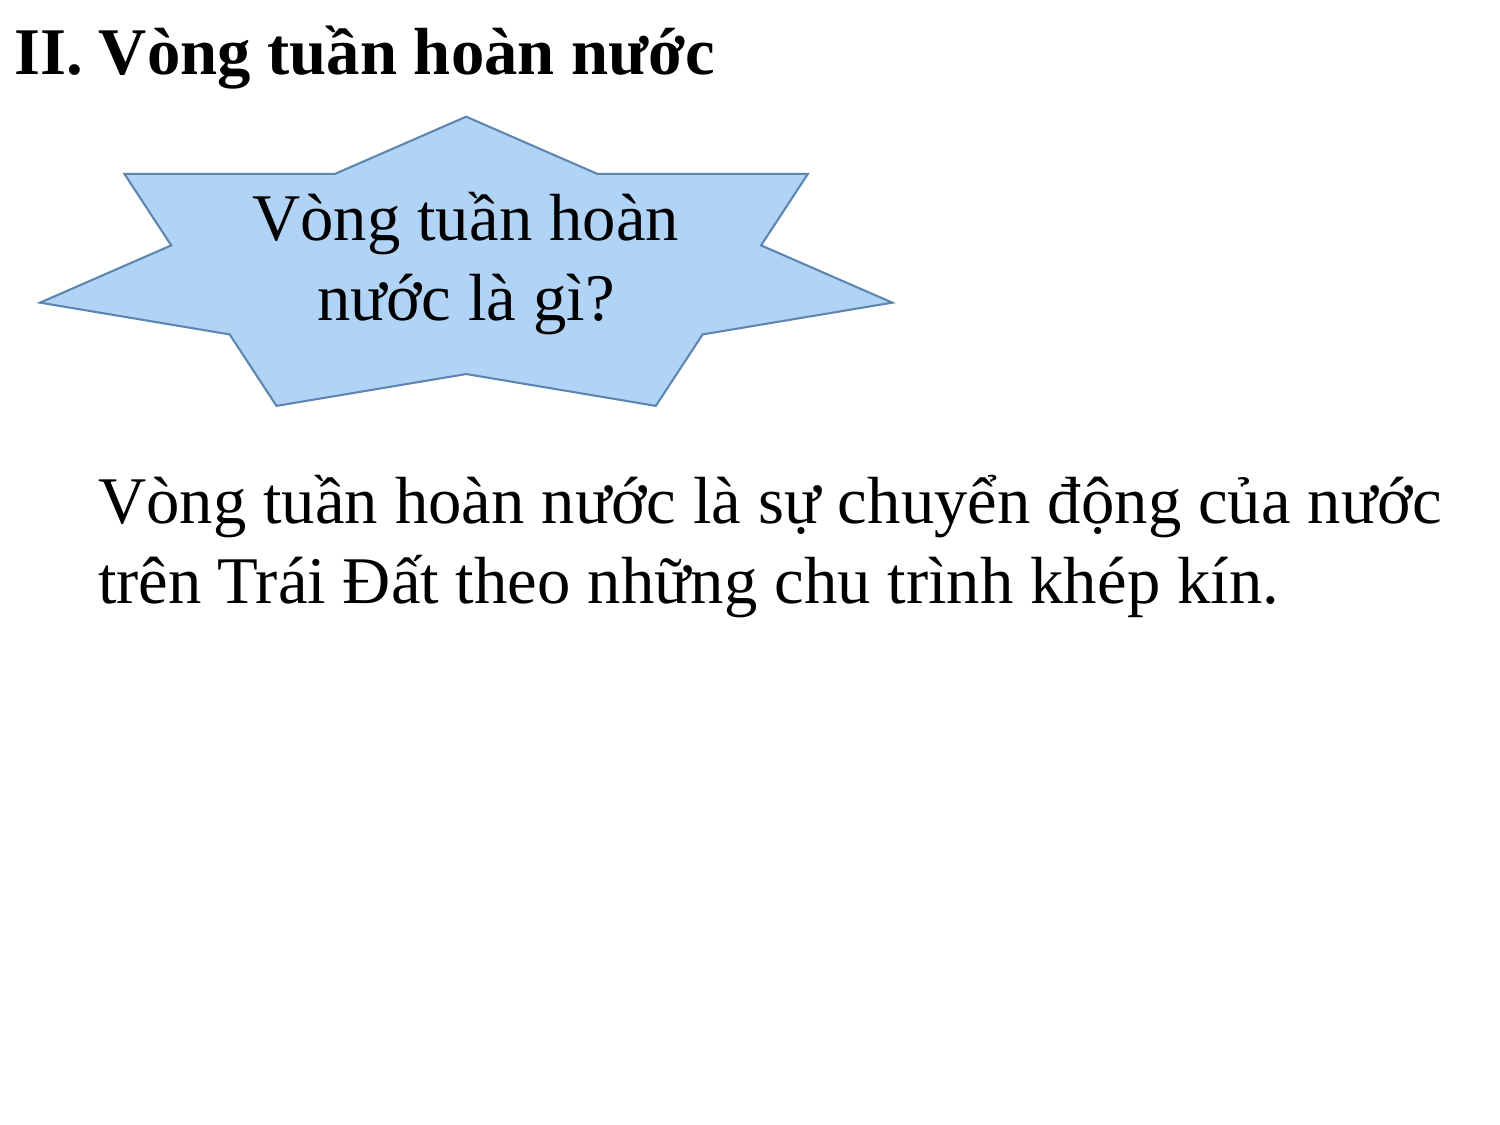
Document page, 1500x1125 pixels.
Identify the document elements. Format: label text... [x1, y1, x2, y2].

text_box II. Vòng tuần hoàn nước [0, 0, 1498, 95]
text_box Vòng tuần hoàn nước là gì? [36, 115, 896, 408]
text_box Vòng tuần hoàn nước là sự chuyển động của nước trên Trái Đất theo những chu trình khép kín. [83, 449, 1471, 625]
